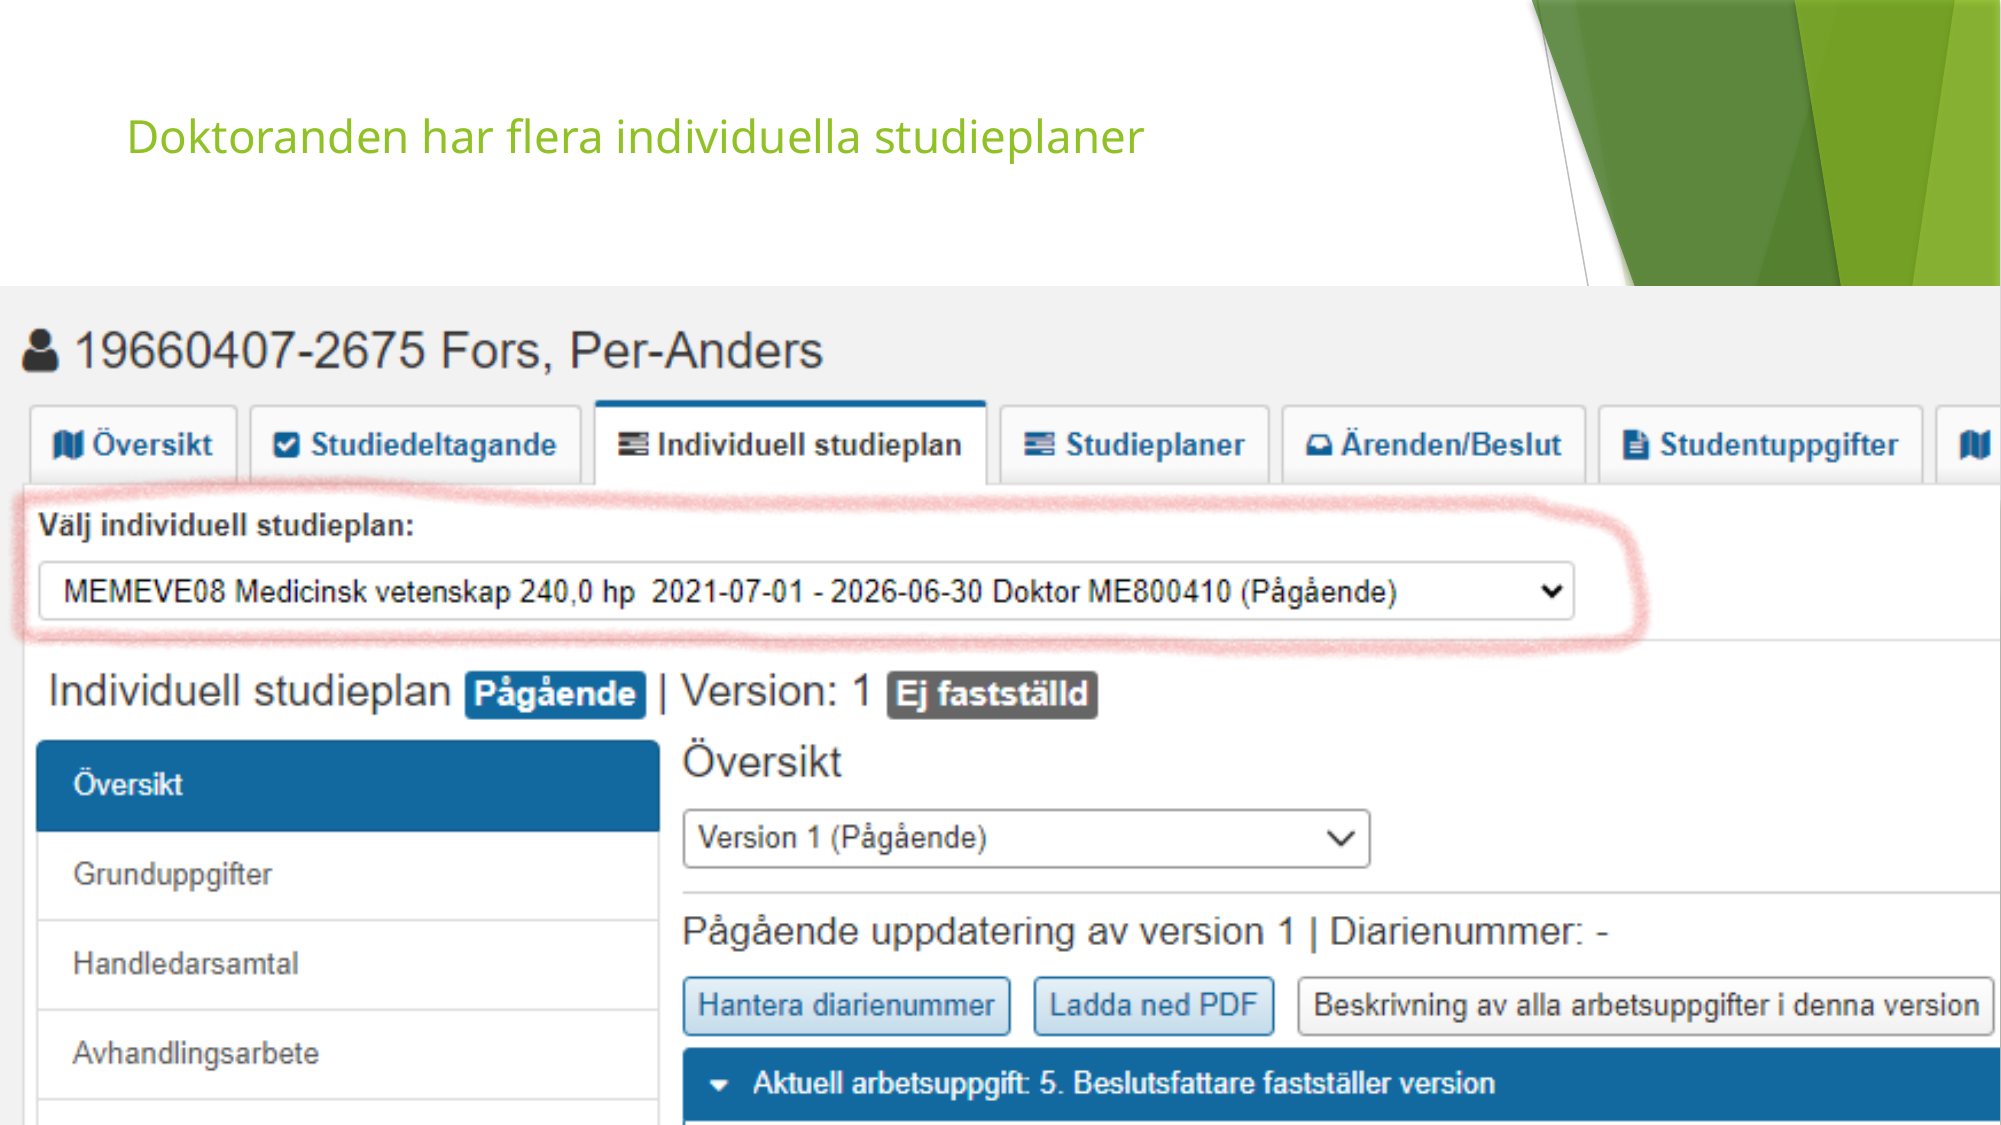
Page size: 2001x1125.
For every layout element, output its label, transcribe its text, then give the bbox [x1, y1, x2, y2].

picture [0, 286, 2000, 1125]
title Doktoranden har flera individuella studieplaner [111, 99, 1600, 225]
